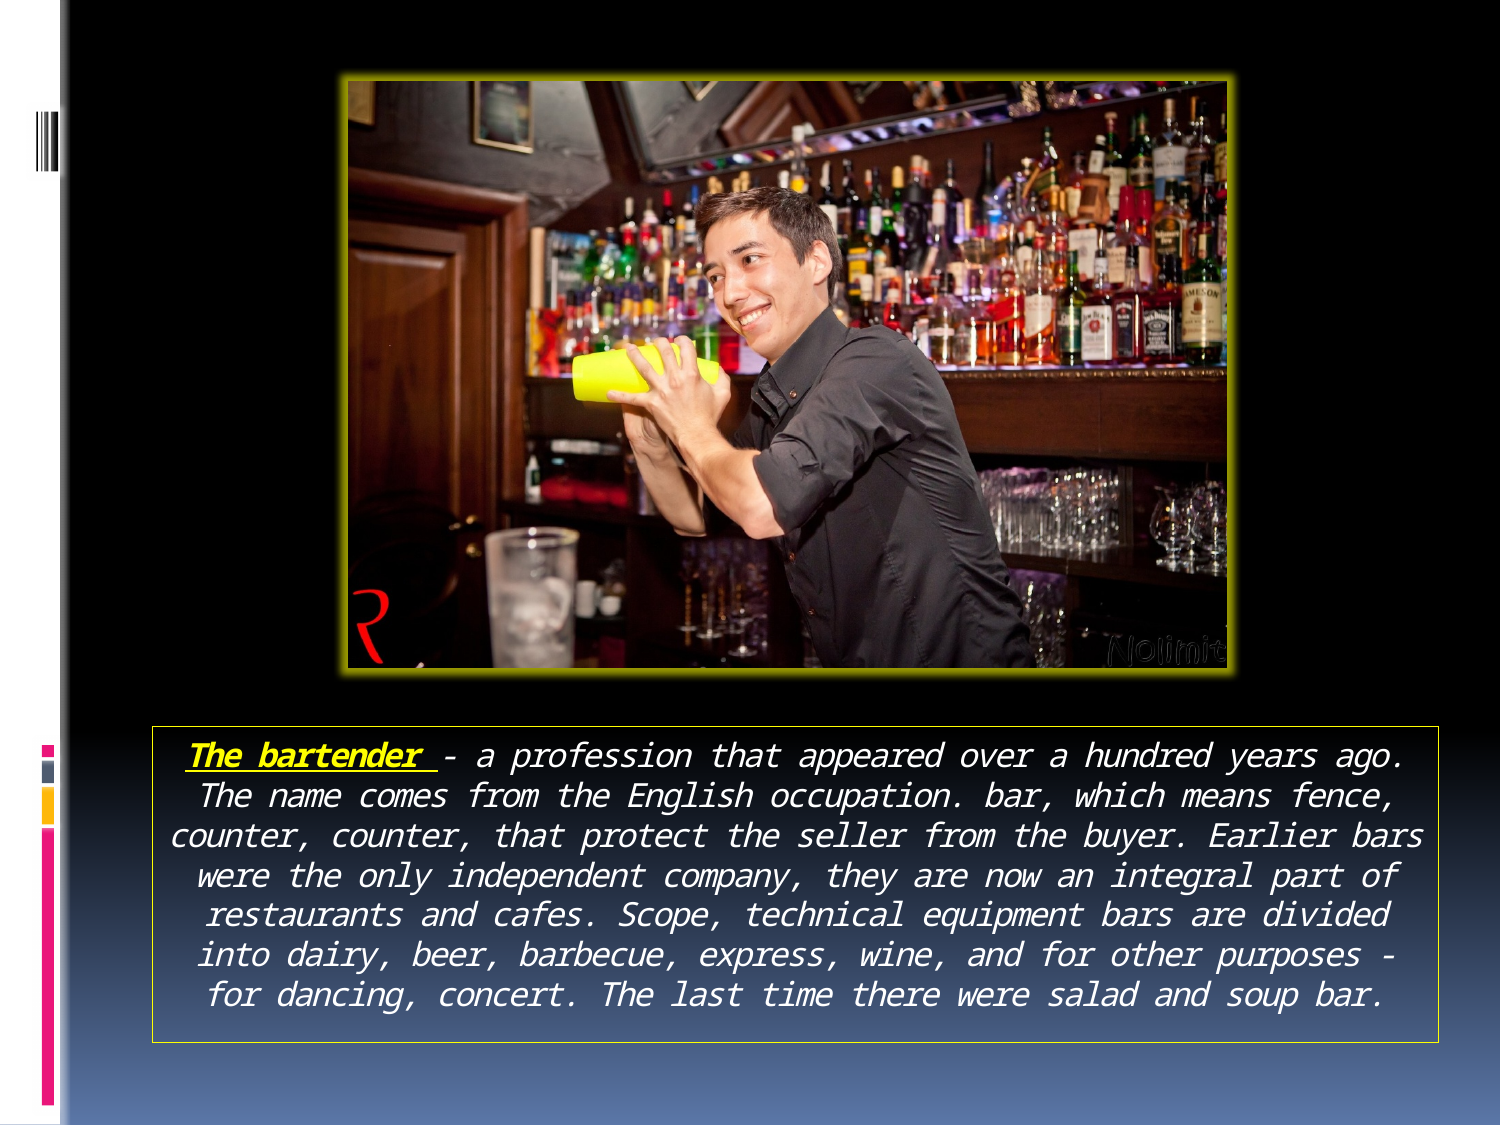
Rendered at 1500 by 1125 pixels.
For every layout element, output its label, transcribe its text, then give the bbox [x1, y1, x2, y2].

title The bartender - a profession that appeared over a hundred years ago. The name comes from the English occupation. bar, which means fence, counter, counter, that protect the seller from the buyer. Earlier bars were the only independent company, they are now an integral part of restaurants and cafes. Scope, technical equipment bars are divided into dairy, beer, barbecue, express, wine, and for other purposes - for dancing, concert. The last time there were salad and soup bar. [152, 726, 1439, 1043]
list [347, 81, 1228, 669]
